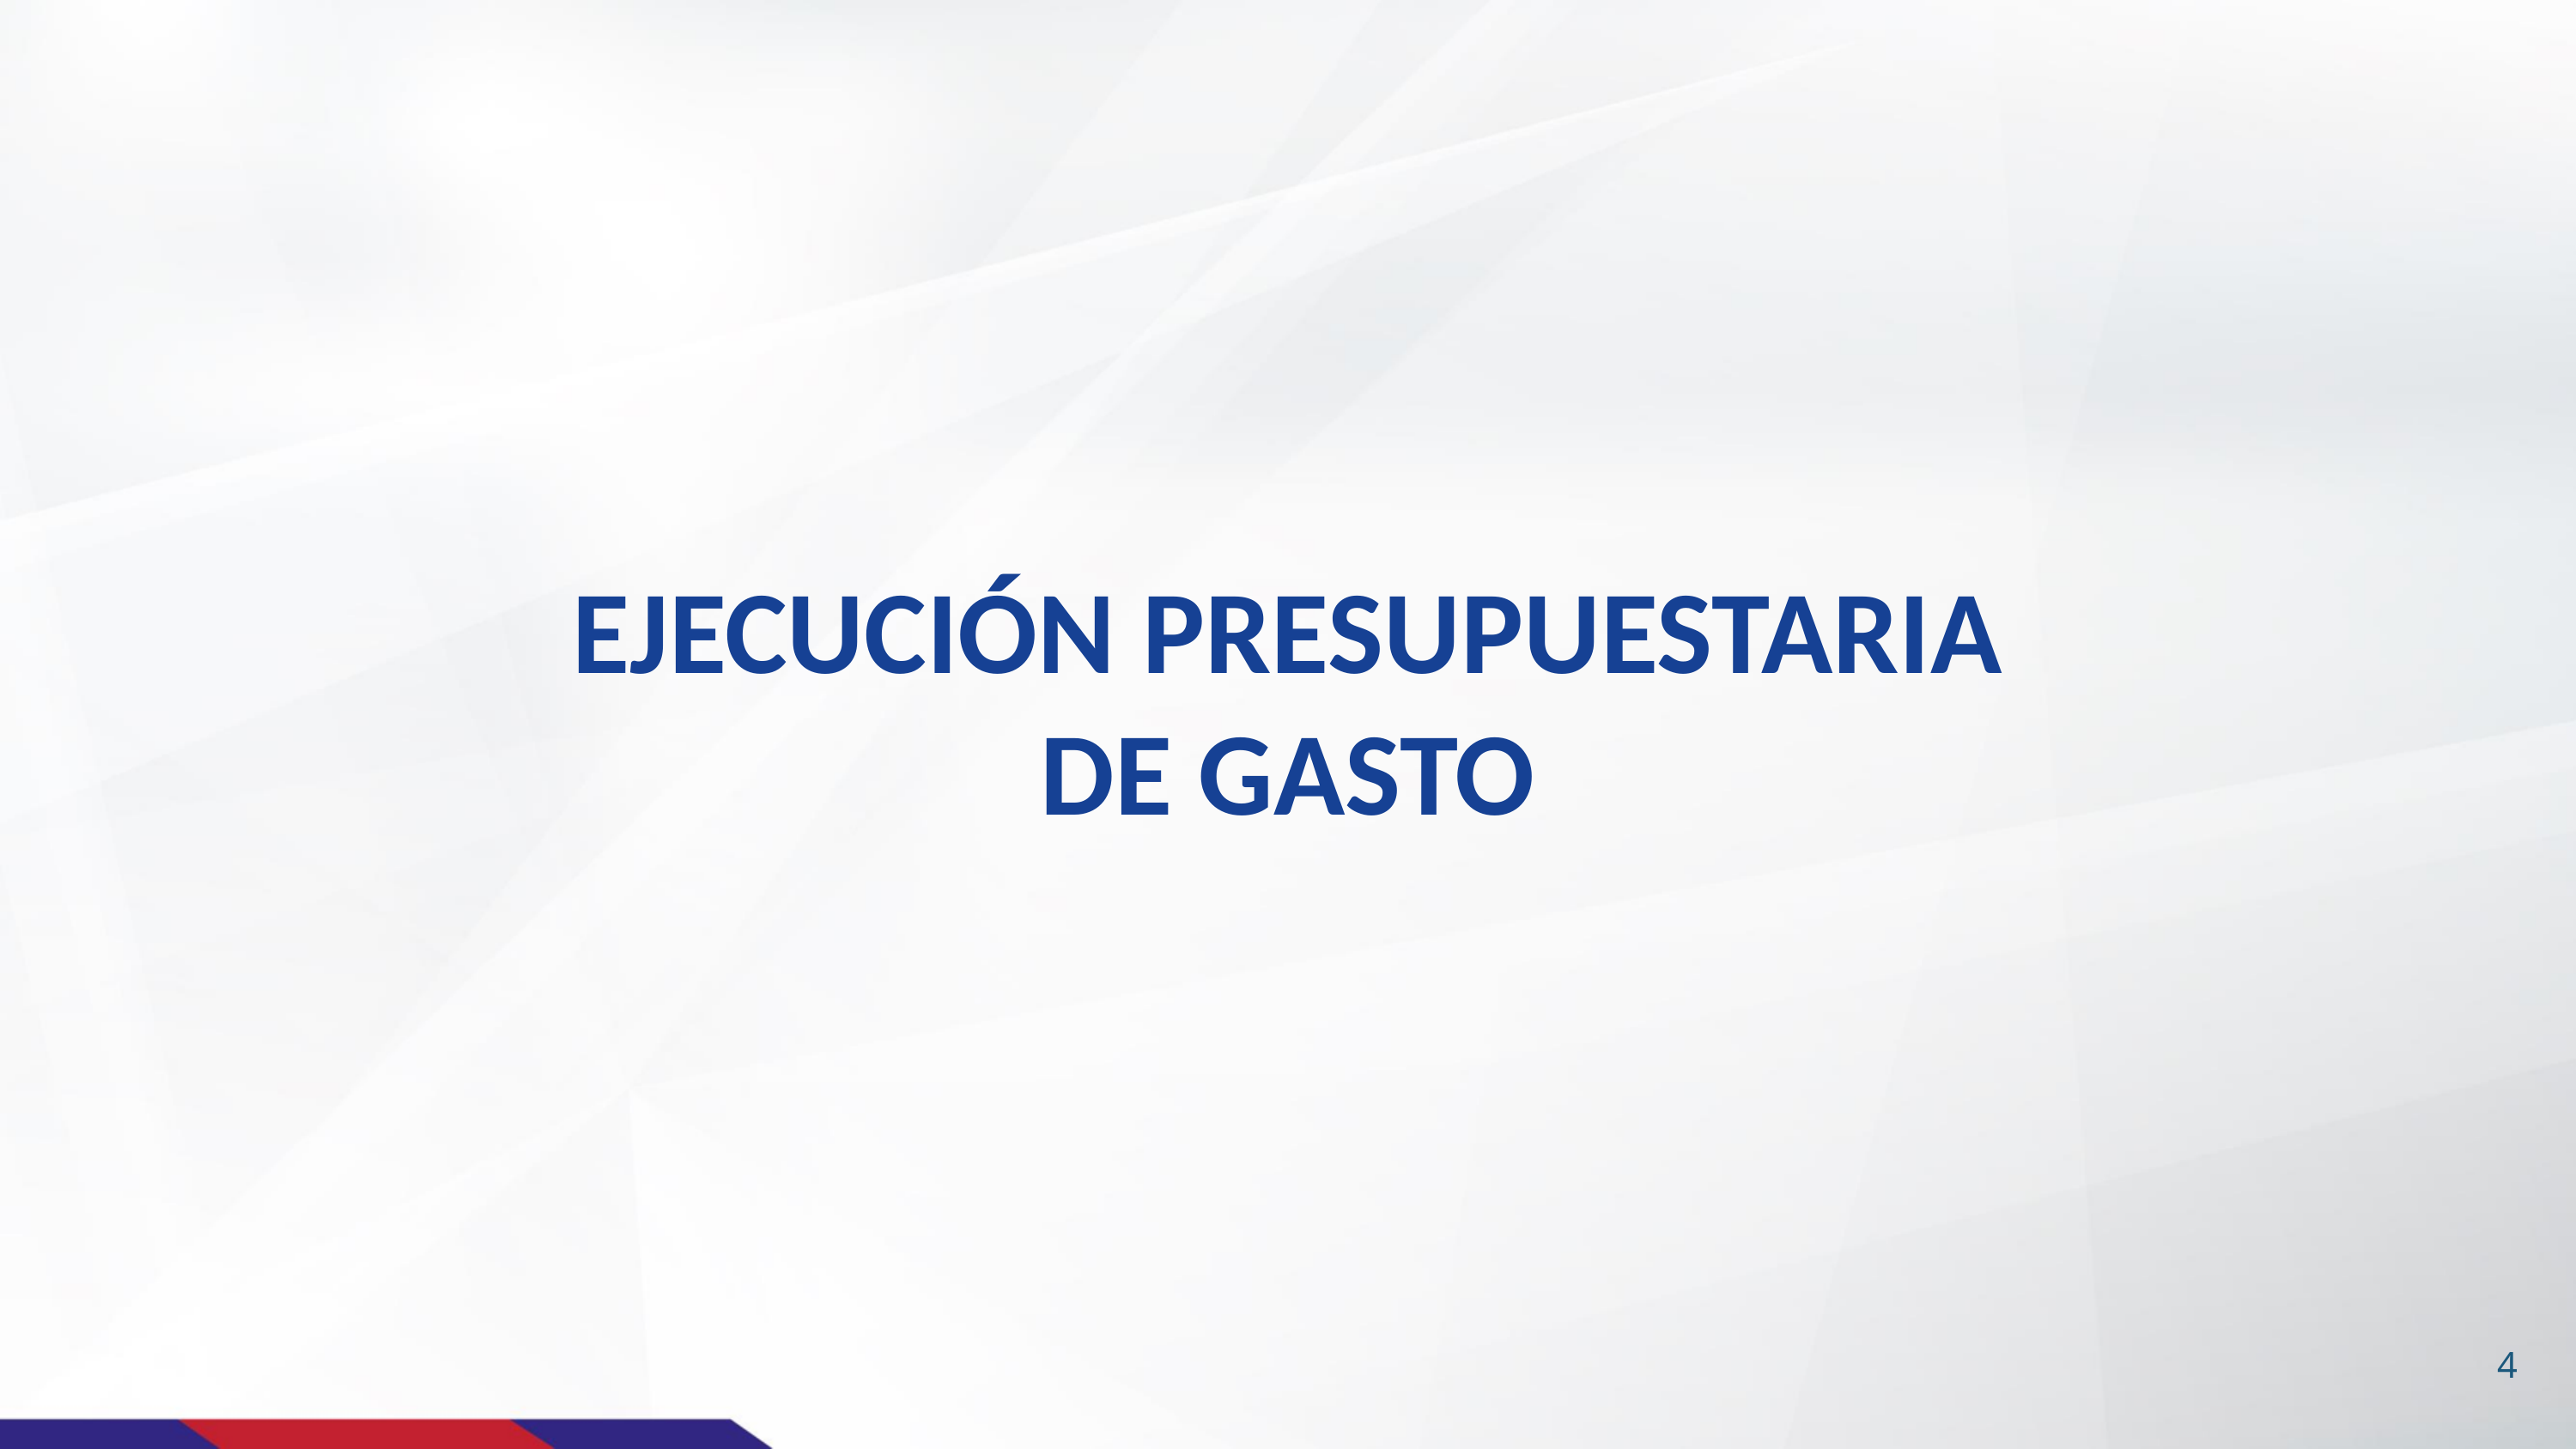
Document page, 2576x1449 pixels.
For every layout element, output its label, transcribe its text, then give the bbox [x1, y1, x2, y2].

slide_number 4 [2446, 1328, 2568, 1406]
text_box EJECUCIÓN PRESUPUESTARIA DE GASTO [501, 543, 2075, 851]
picture [0, 0, 2576, 1449]
